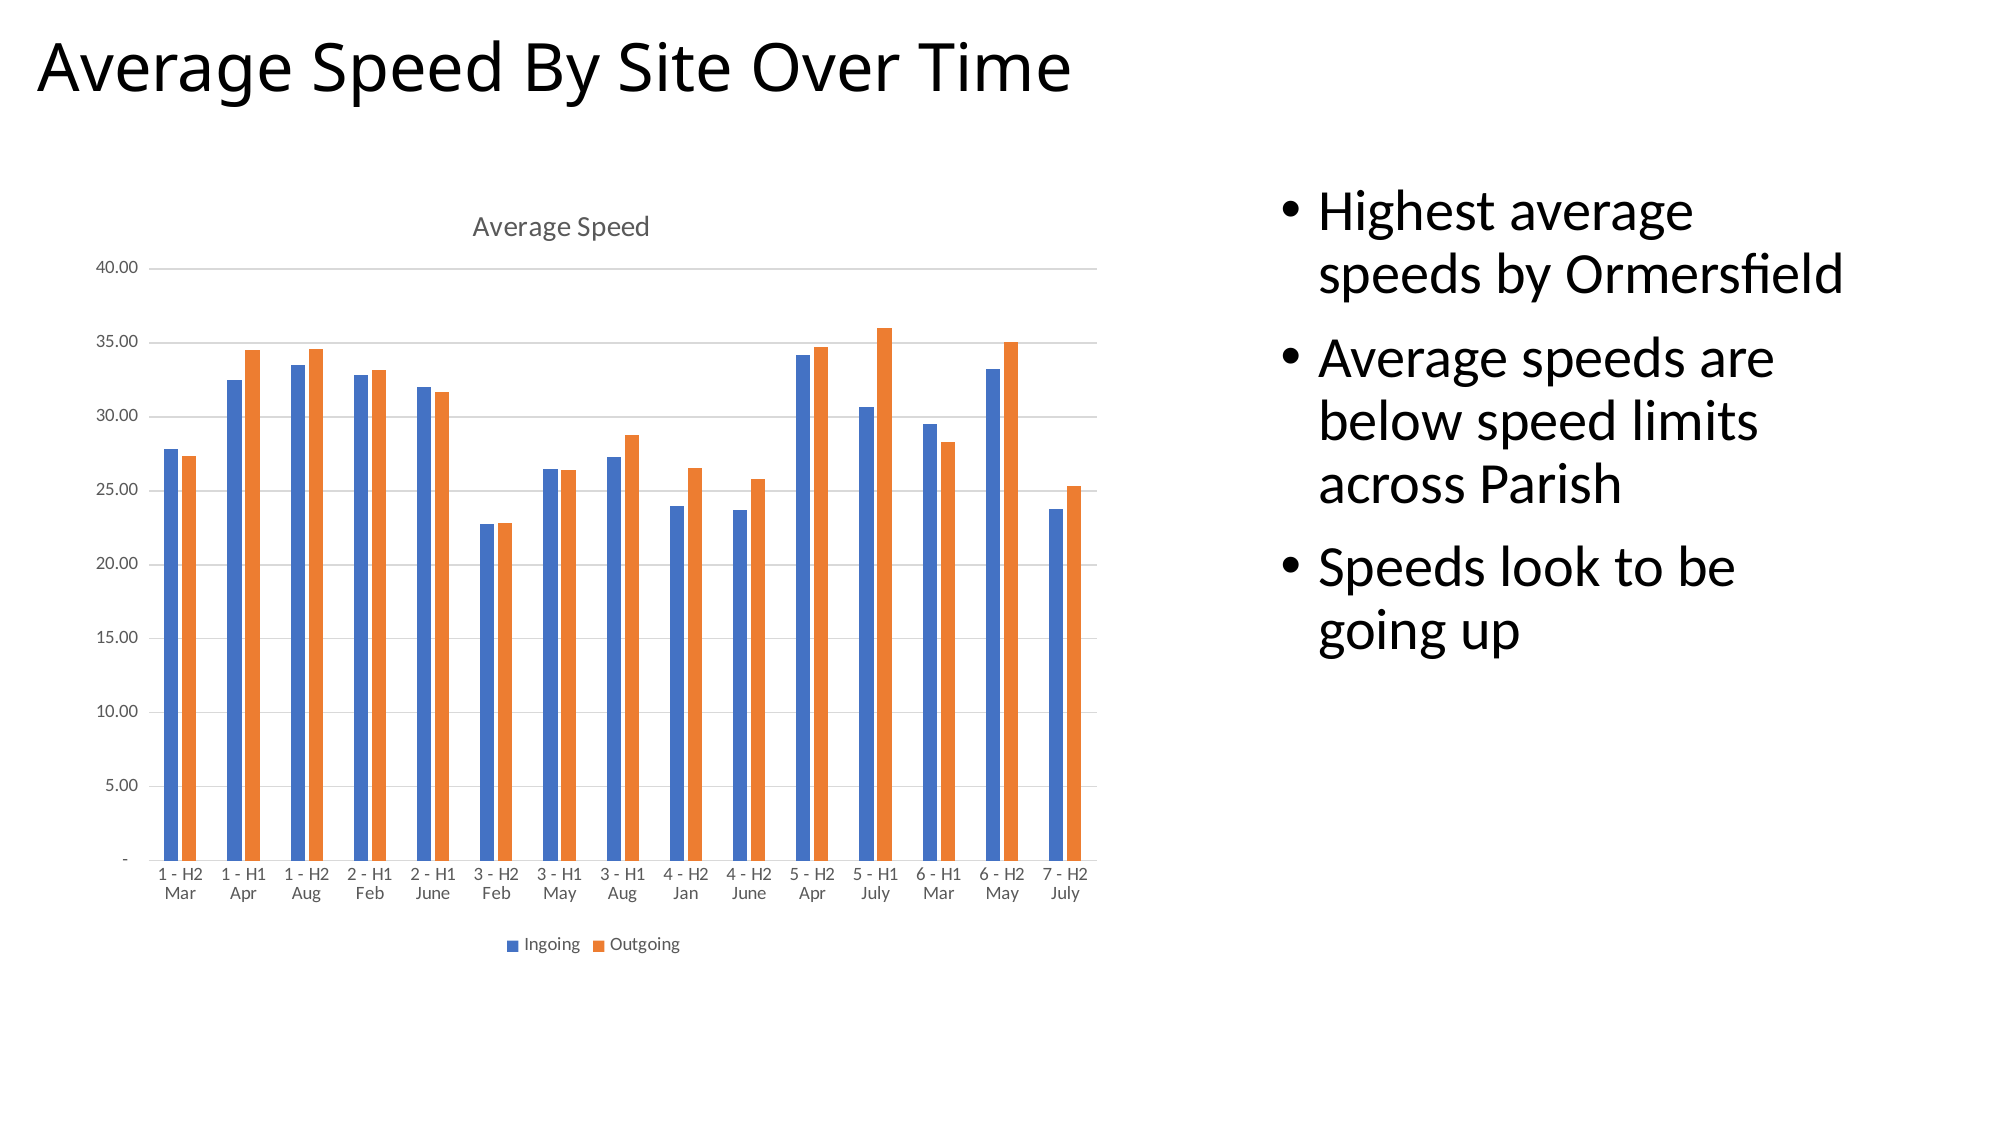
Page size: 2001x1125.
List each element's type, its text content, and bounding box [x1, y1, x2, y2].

chart [70, 172, 1118, 962]
title Average Speed By Site Over Time [22, 3, 1748, 136]
list Highest average speeds by Ormersfield Average speeds are below speed limits across Parish Speeds look to be going up [1265, 172, 1863, 1014]
